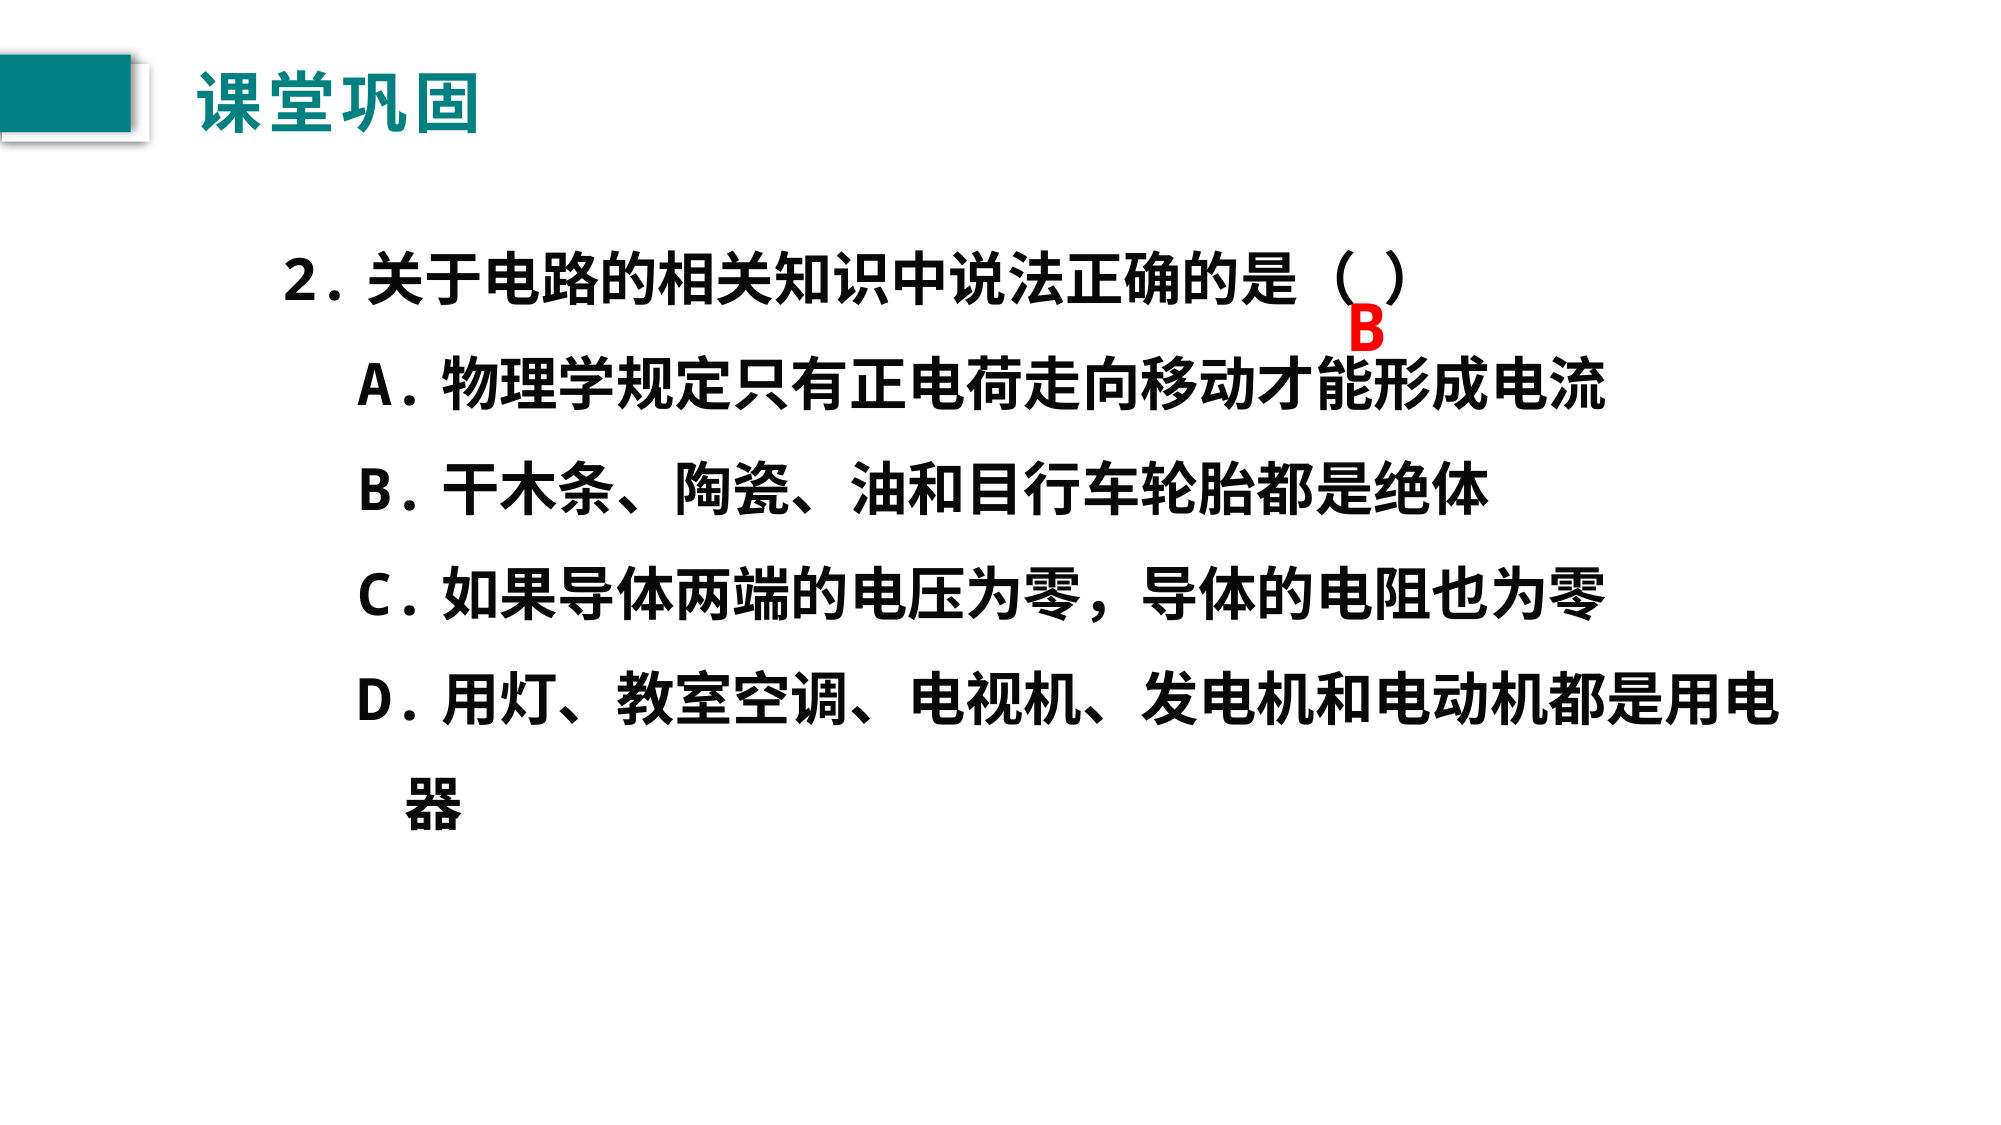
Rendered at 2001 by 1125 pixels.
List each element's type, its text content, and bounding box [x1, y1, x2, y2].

title 课堂巩固 [180, 55, 1225, 149]
text_box 2.关于电路的相关知识中说法正确的是（ ） A.物理学规定只有正电荷走向移动才能形成电流 B.干木条、陶瓷、油和目行车轮胎都是绝体 C.如果导体两端的电压为零，导体的电阻也为零 D.用灯、教室空调、电视机、发电机和电动机都是用电器 [267, 200, 1851, 845]
